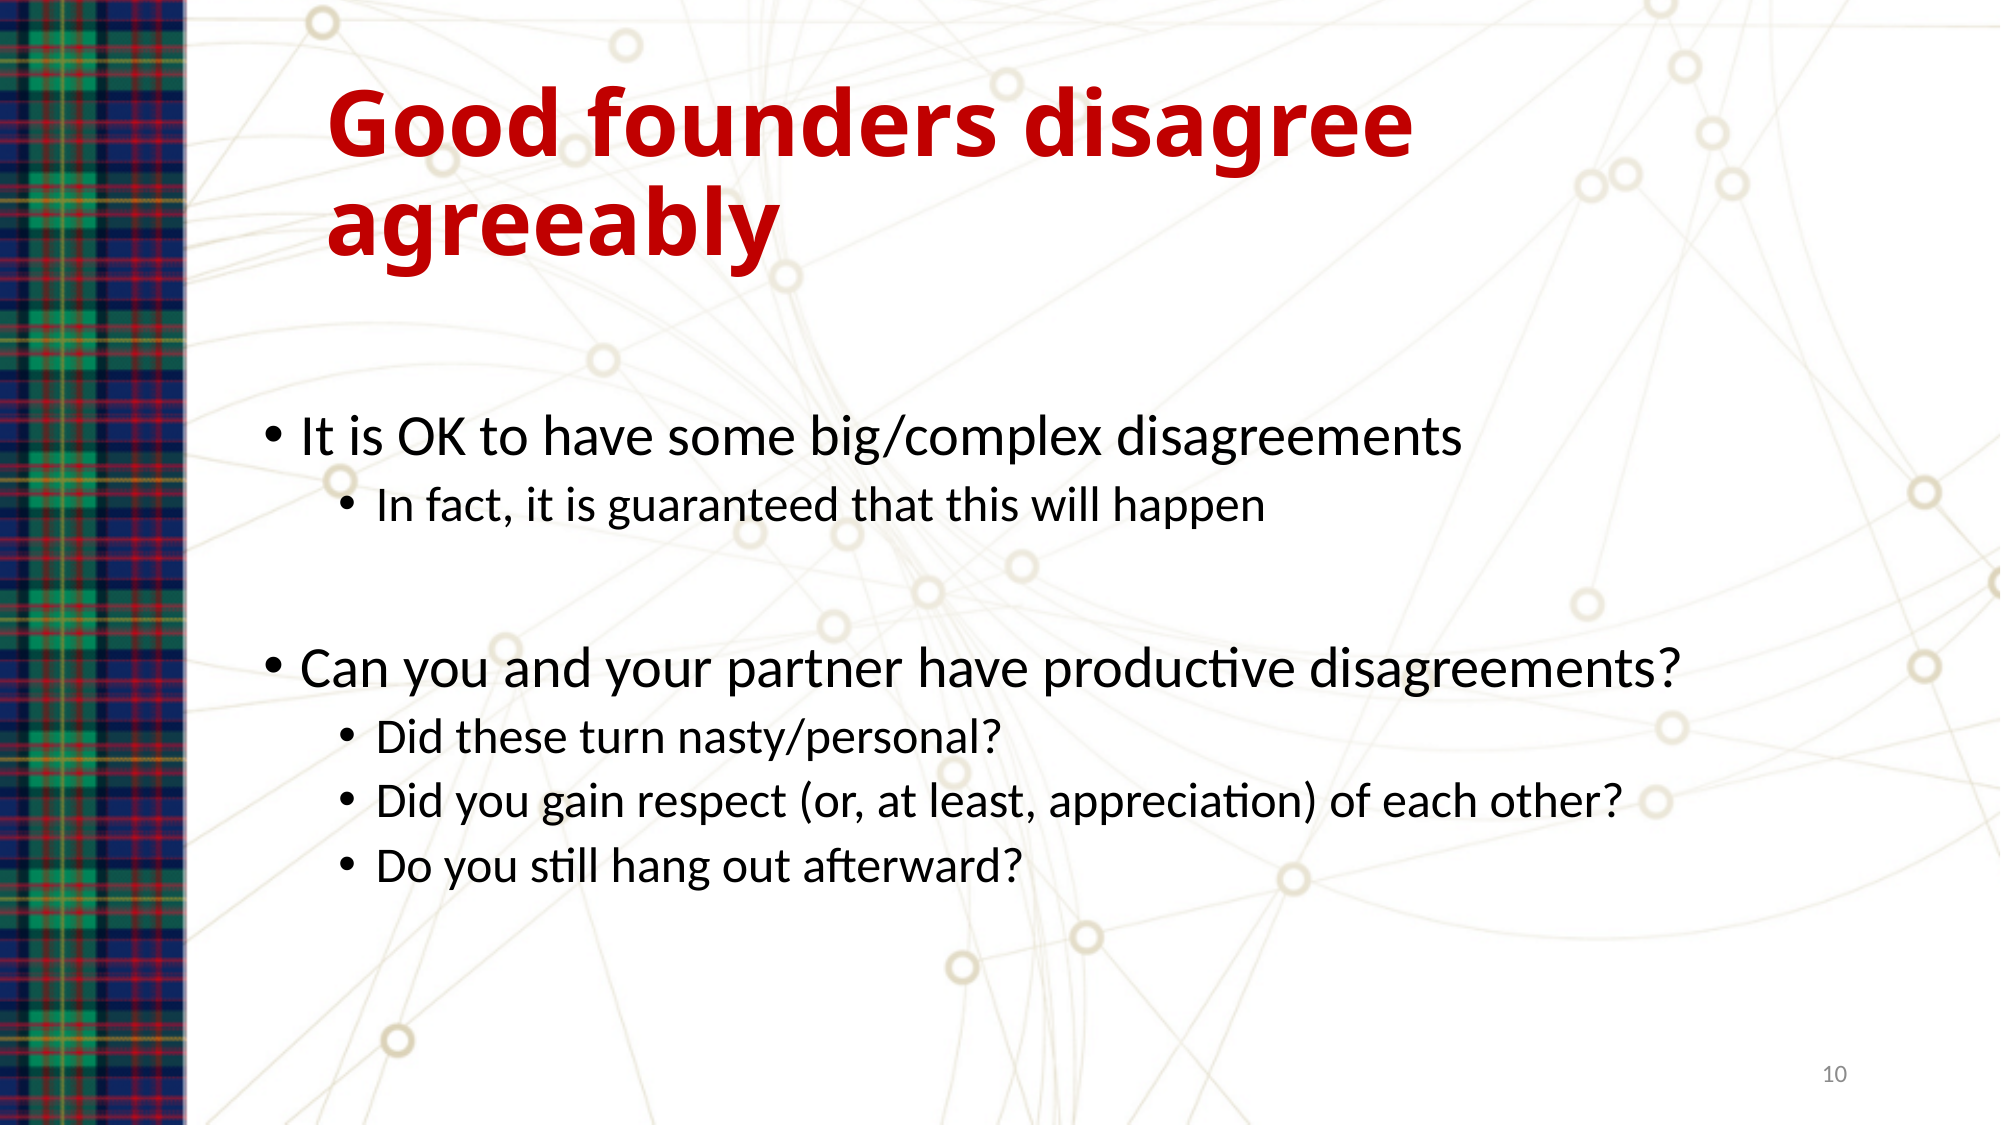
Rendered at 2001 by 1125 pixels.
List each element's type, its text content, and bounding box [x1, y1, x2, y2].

title Good founders disagree agreeably [310, 67, 1761, 285]
list It is OK to have some big/complex disagreements In fact, it is guaranteed that this will happen Can you and your partner have productive disagreements? Did these turn nasty/personal? Did you gain respect (or, at least, appreciation) of each other? Do you still hang out afterward? [248, 306, 1863, 1021]
picture [0, 0, 2001, 1125]
slide_number 10 [1412, 1042, 1863, 1103]
